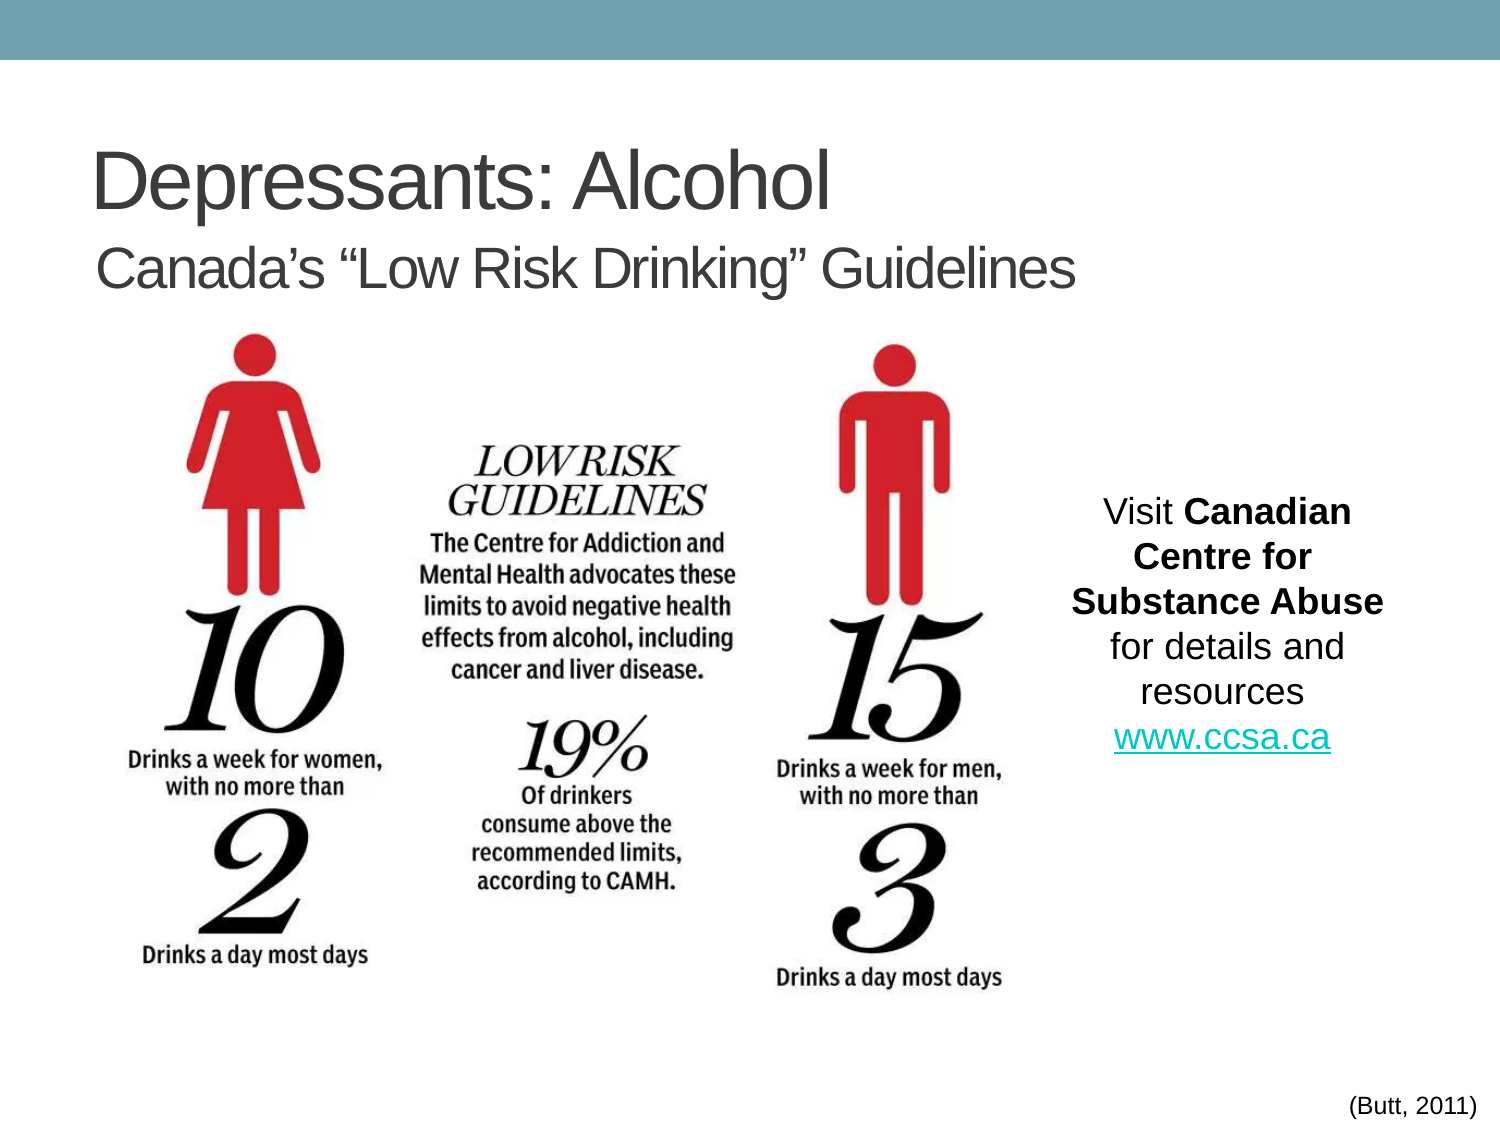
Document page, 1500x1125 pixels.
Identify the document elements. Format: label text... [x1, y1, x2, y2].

text_box Visit Canadian Centre for Substance Abuse for details and resources www.ccsa.ca [1059, 479, 1422, 765]
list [100, 314, 1050, 1017]
title Canada’s “Low Risk Drinking” Guidelines [80, 184, 1431, 347]
text_box (Butt, 2011) [1333, 1082, 1500, 1125]
text_box Depressants: Alcohol [74, 73, 1425, 279]
